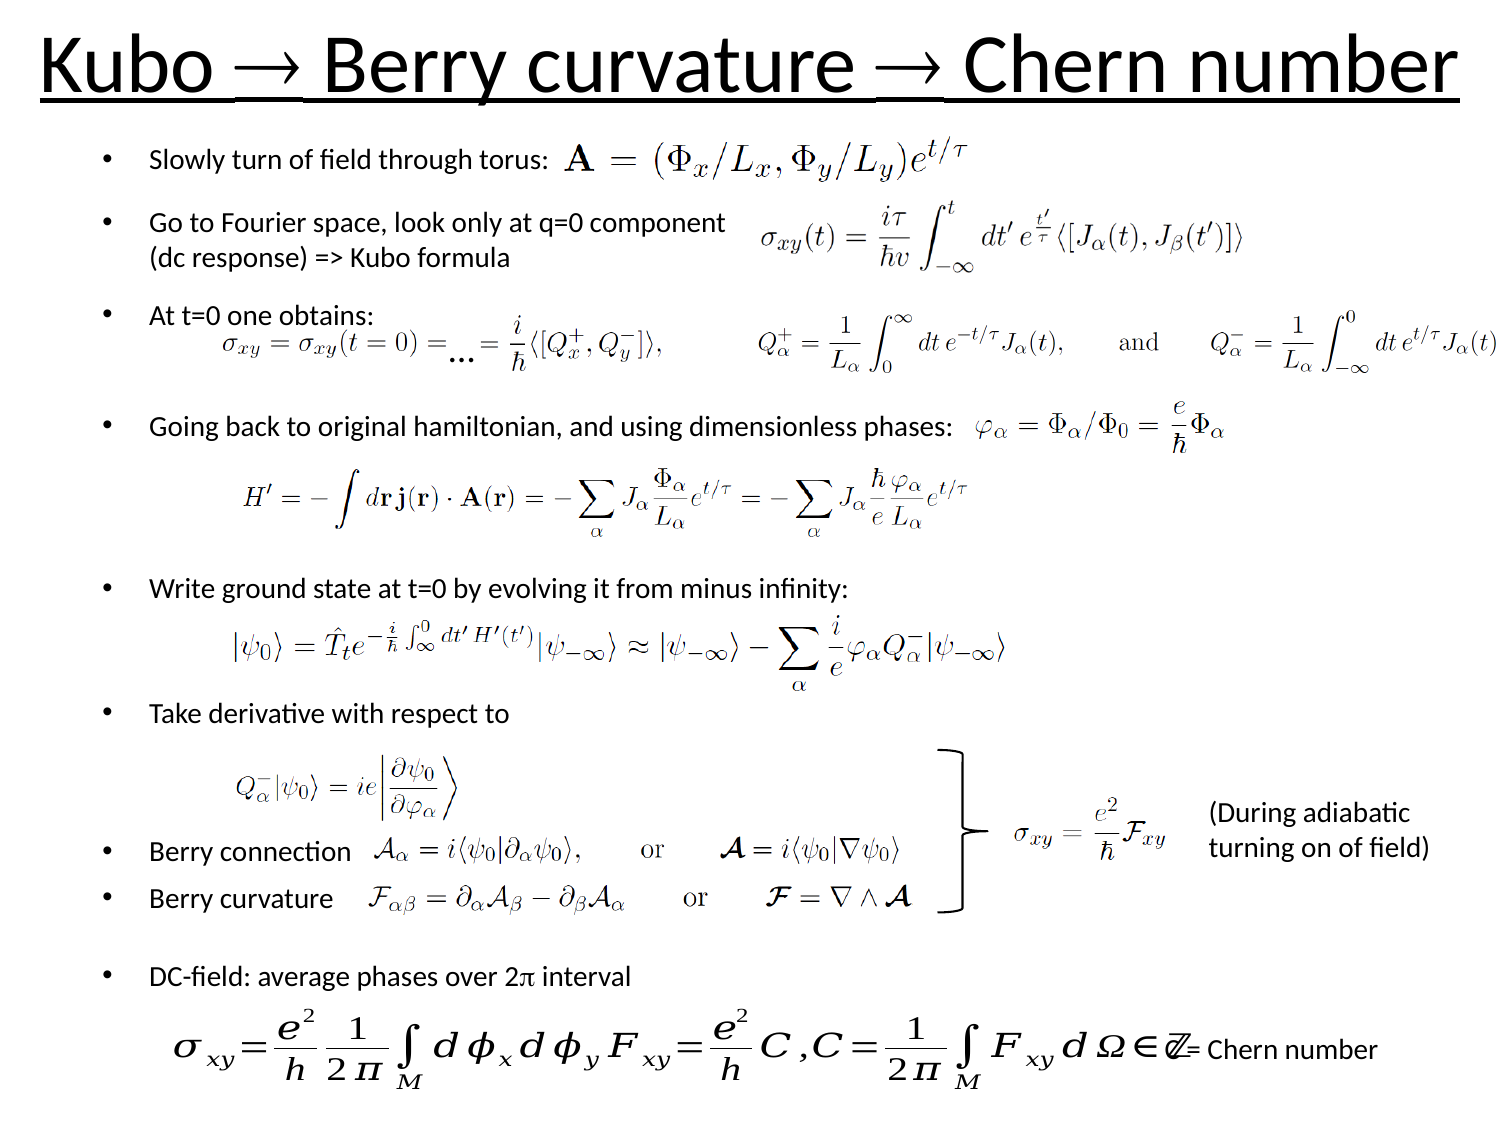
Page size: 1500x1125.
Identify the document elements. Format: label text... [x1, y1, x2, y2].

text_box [87, 396, 1228, 546]
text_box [87, 949, 1444, 1094]
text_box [87, 686, 1176, 749]
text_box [87, 561, 1176, 686]
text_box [87, 749, 1488, 923]
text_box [87, 288, 1500, 382]
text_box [87, 195, 1258, 286]
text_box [87, 133, 970, 185]
text_box Kubo  Berry curvature  Chern number [0, 0, 1500, 118]
